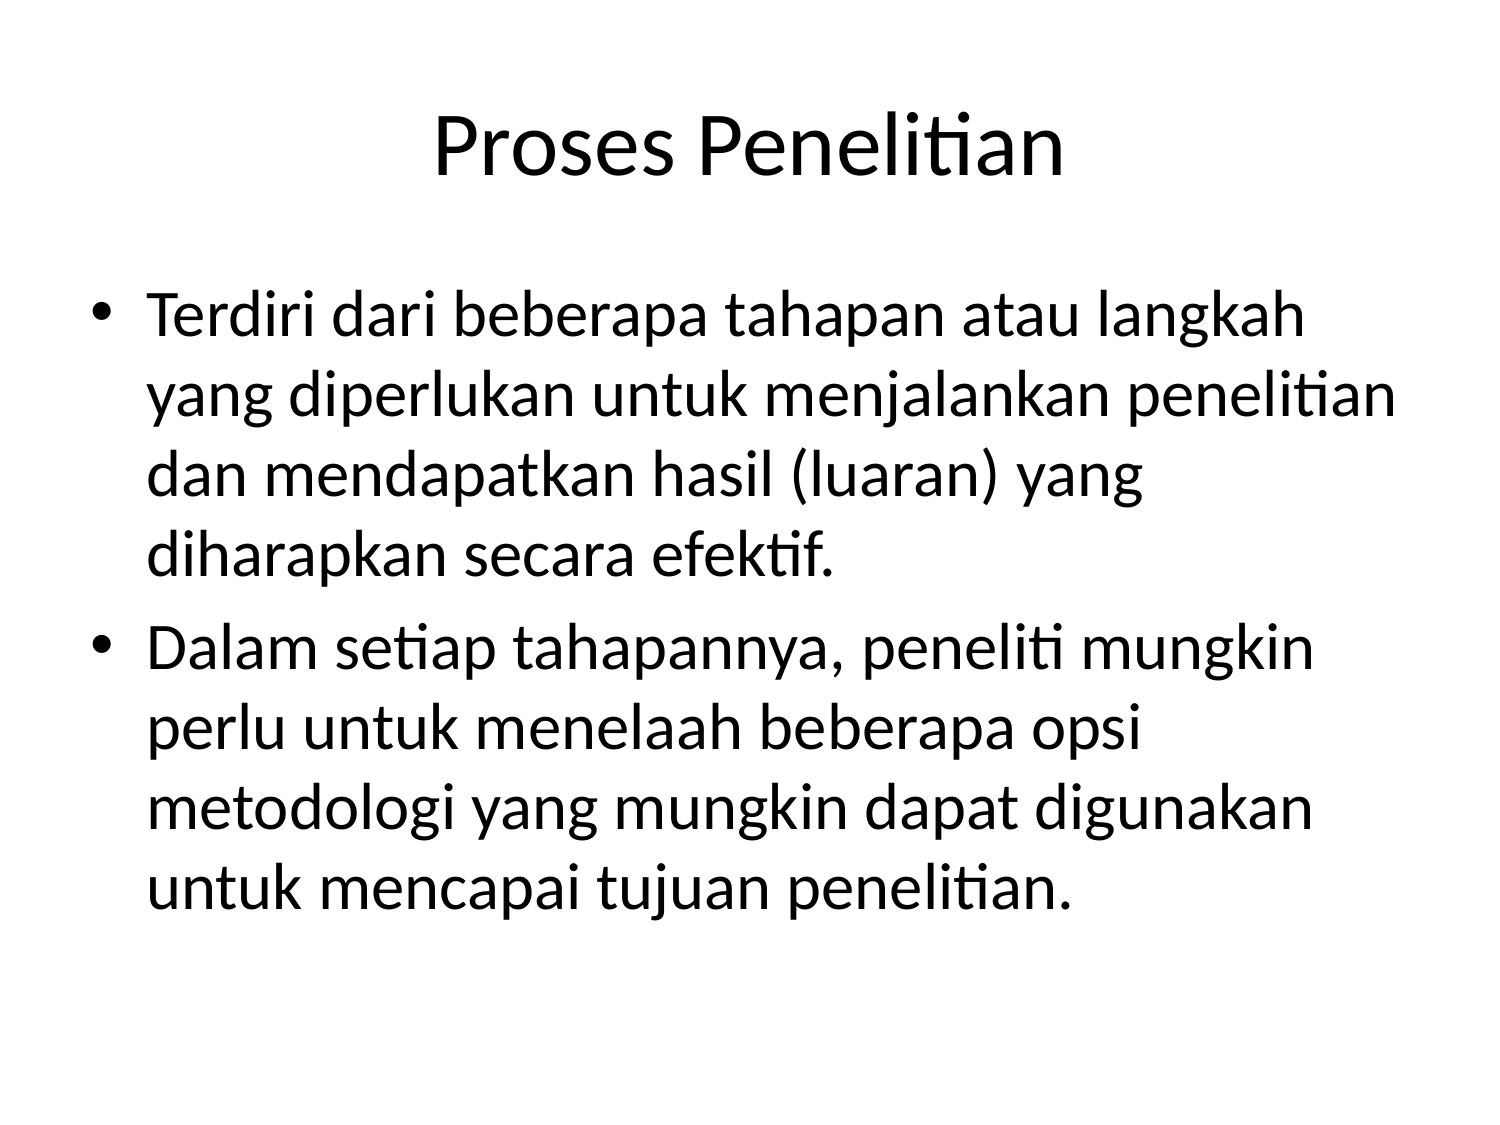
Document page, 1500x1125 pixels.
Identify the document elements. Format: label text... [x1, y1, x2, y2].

title Proses Penelitian [75, 45, 1425, 233]
list Terdiri dari beberapa tahapan atau langkah yang diperlukan untuk menjalankan penelitian dan mendapatkan hasil (luaran) yang diharapkan secara efektif. Dalam setiap tahapannya, peneliti mungkin perlu untuk menelaah beberapa opsi metodologi yang mungkin dapat digunakan untuk mencapai tujuan penelitian. [75, 262, 1425, 1005]
